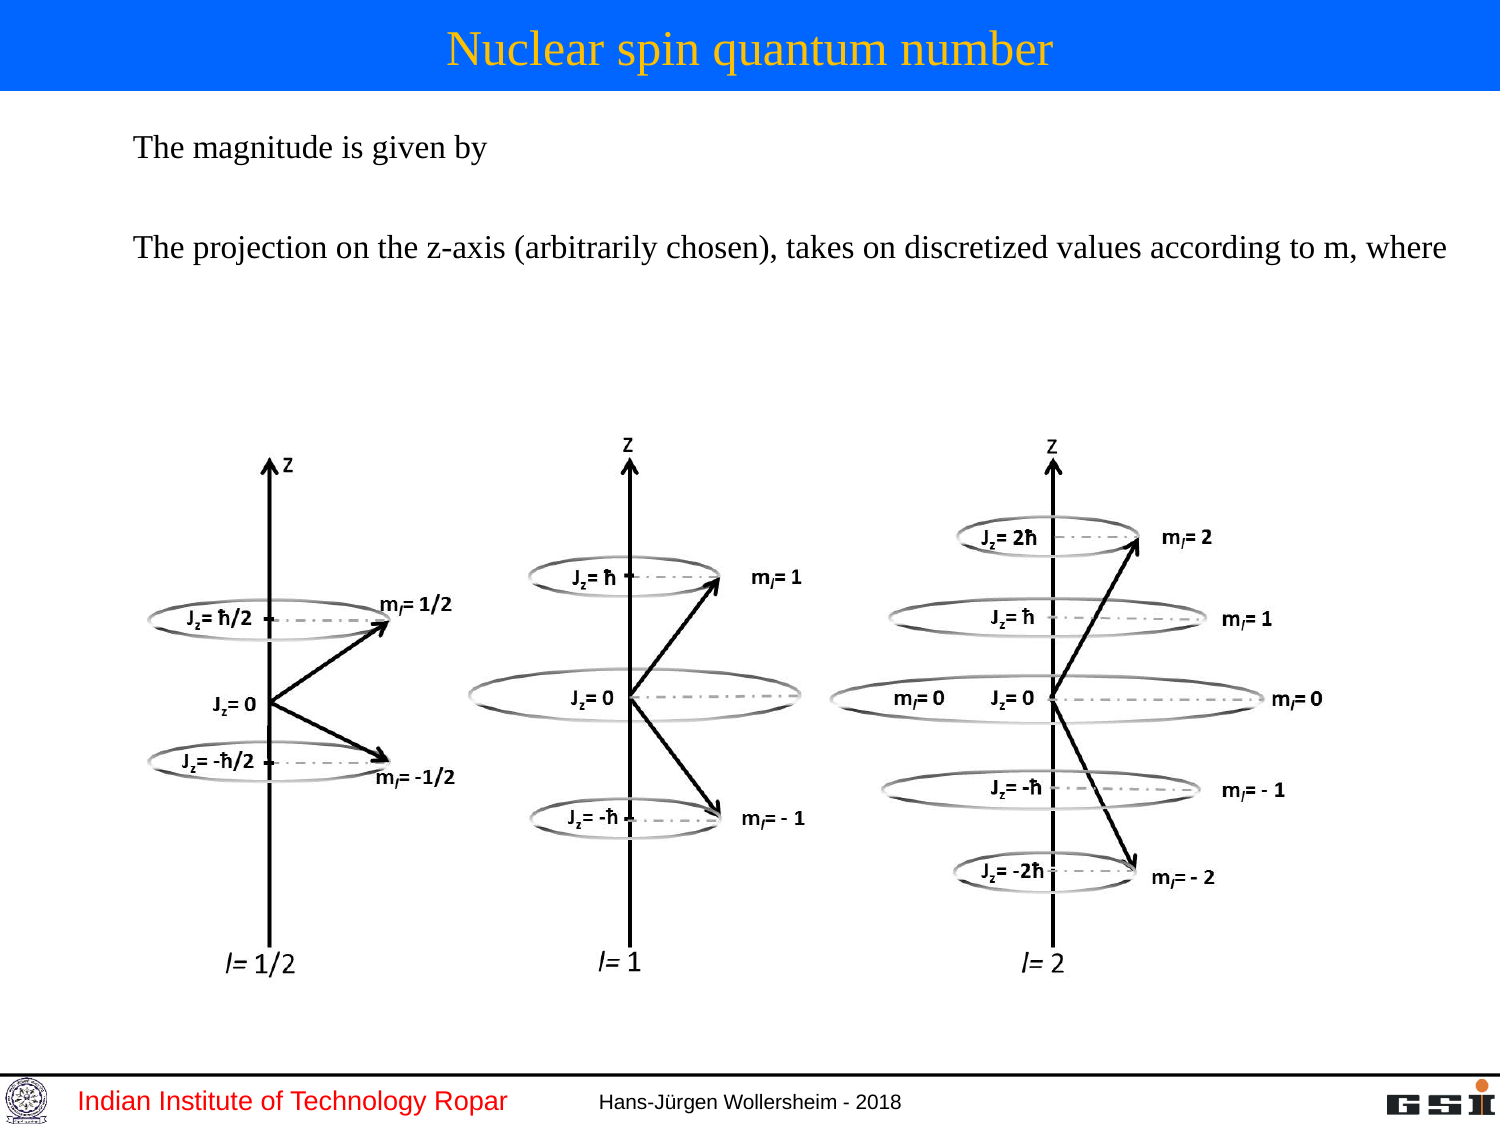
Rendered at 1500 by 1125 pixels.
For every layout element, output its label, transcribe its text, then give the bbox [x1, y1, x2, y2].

picture [5, 1077, 47, 1124]
picture [1387, 1079, 1495, 1115]
title Nuclear spin quantum number [0, 0, 1500, 91]
picture [147, 413, 1360, 1000]
